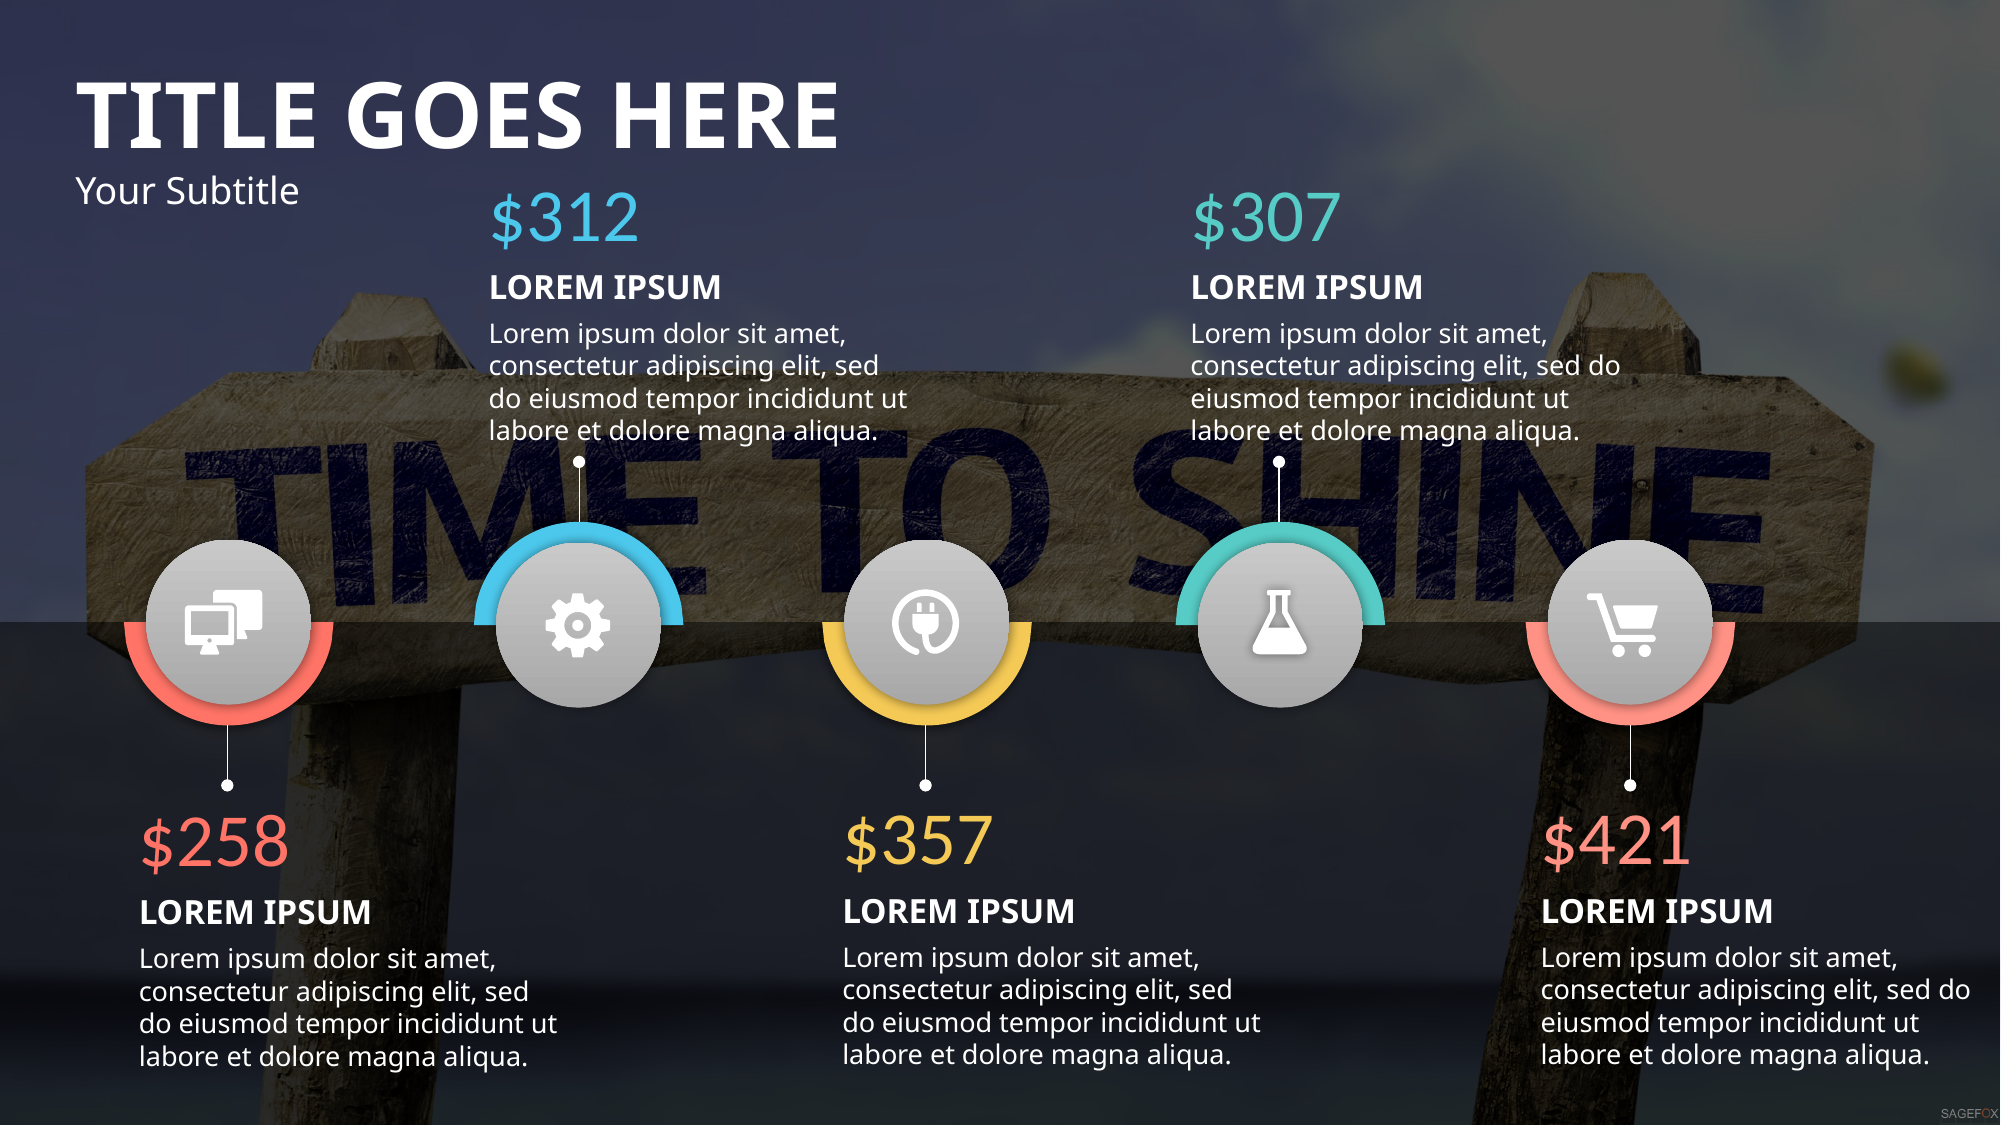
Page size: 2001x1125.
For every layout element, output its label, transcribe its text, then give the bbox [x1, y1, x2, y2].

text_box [1586, 593, 1658, 658]
text_box [843, 538, 1011, 706]
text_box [184, 589, 263, 655]
text_box $312 LOREM IPSUM Lorem ipsum dolor sit amet, consectetur adipiscing elit, sed do eiusmod tempor incididunt ut labore et dolore magna aliqua. [473, 220, 926, 454]
text_box [472, 520, 685, 627]
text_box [545, 593, 611, 658]
text_box [1252, 590, 1307, 655]
text_box [495, 541, 663, 709]
text_box $307 LOREM IPSUM Lorem ipsum dolor sit amet, consectetur adipiscing elit, sed do eiusmod tempor incididunt ut labore et dolore magna aliqua. [1175, 158, 1651, 454]
text_box [1546, 538, 1714, 706]
text_box TITLE GOES HERE Your Subtitle [60, 49, 1036, 220]
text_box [892, 589, 960, 655]
text_box [0, 621, 2000, 1125]
text_box $258 LOREM IPSUM Lorem ipsum dolor sit amet, consectetur adipiscing elit, sed do eiusmod tempor incididunt ut labore et dolore magna aliqua. [123, 784, 584, 1079]
text_box [1524, 621, 1737, 727]
text_box [145, 538, 313, 706]
text_box [1174, 520, 1387, 627]
text_box [1196, 541, 1364, 709]
text_box [821, 621, 1033, 727]
picture [0, 0, 2001, 1125]
text_box $357 LOREM IPSUM Lorem ipsum dolor sit amet, consectetur adipiscing elit, sed do eiusmod tempor incididunt ut labore et dolore magna aliqua. [827, 782, 1279, 1078]
text_box $421 LOREM IPSUM Lorem ipsum dolor sit amet, consectetur adipiscing elit, sed do eiusmod tempor incididunt ut labore et dolore magna aliqua. [1525, 782, 2000, 1078]
text_box [122, 621, 335, 727]
